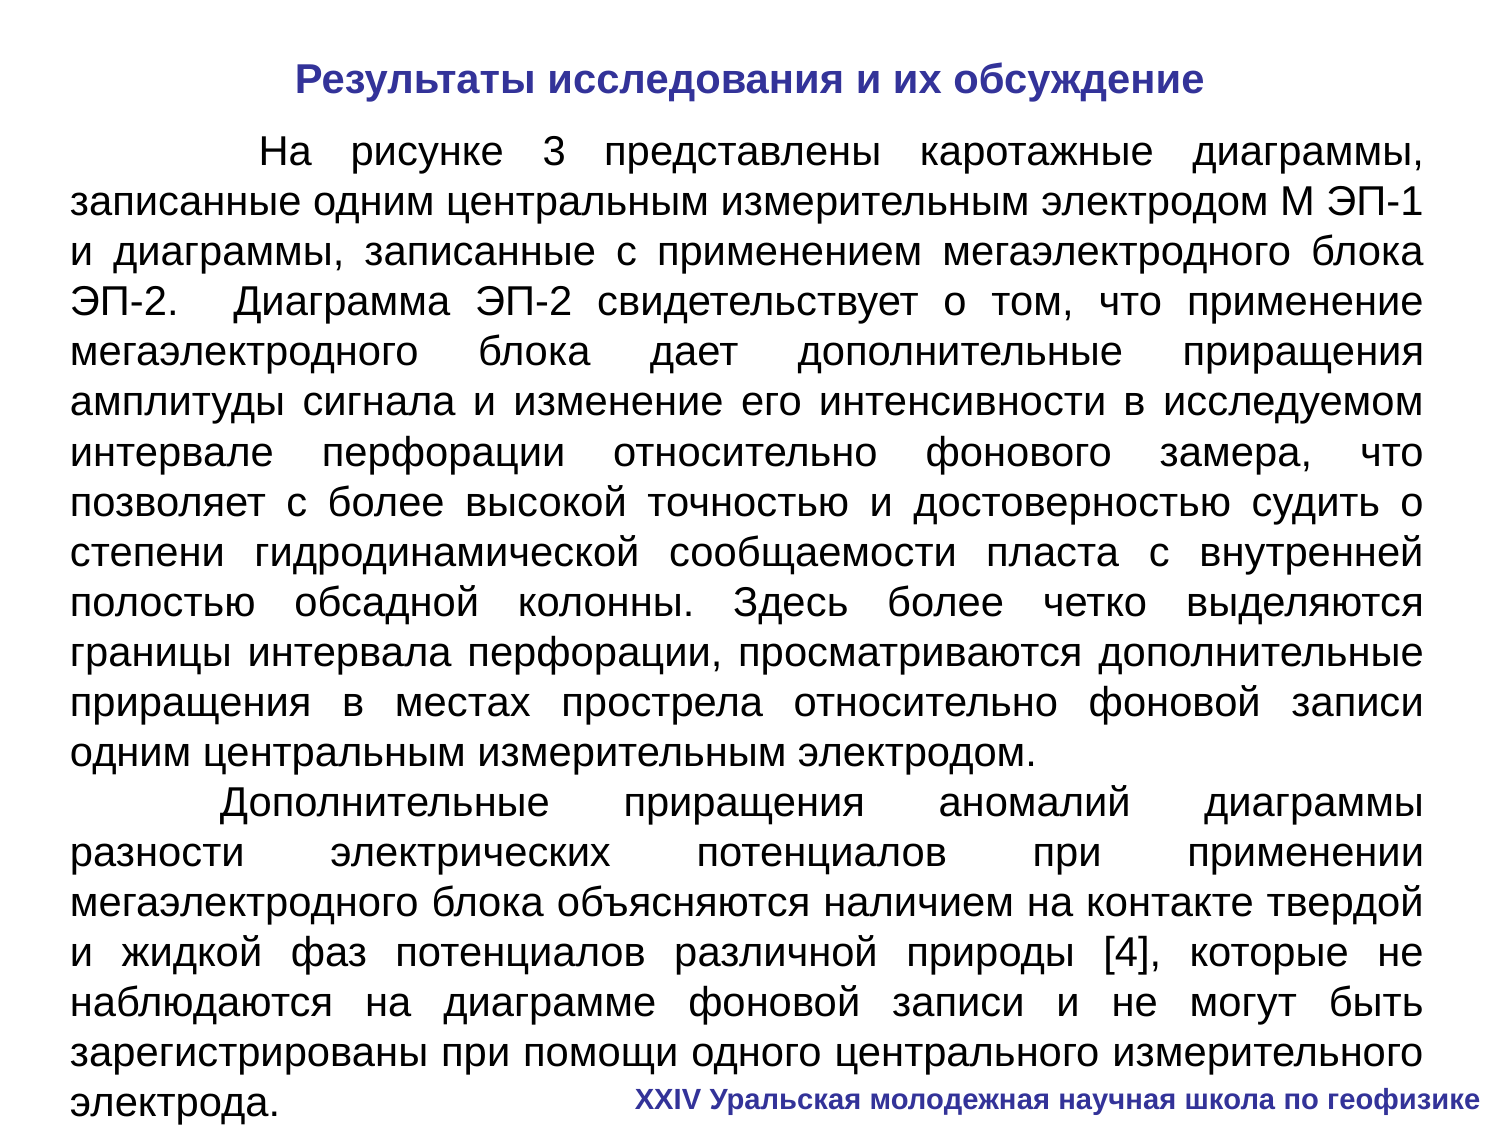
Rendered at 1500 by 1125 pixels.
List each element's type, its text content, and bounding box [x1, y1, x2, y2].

text_box На рисунке 3 представлены каротажные диаграммы, записанные одним центральным измерительным электродом М ЭП-1 и диаграммы, записанные с применением мегаэлектродного блока ЭП-2. Диаграмма ЭП-2 свидетельствует о том, что применение мегаэлектродного блока дает дополнительные приращения амплитуды сигнала и изменение его интенсивности в исследуемом интервале перфорации относительно фонового замера, что позволяет с более высокой точностью и достоверностью судить о степени гидродинамической сообщаемости пласта с внутренней полостью обсадной колонны. Здесь более четко выделяются границы интервала перфорации, просматриваются дополнительные приращения в местах прострела относительно фоновой записи одним центральным измерительным электродом. Дополнительные приращения аномалий диаграммы разности электрических потенциалов при применении мегаэлектродного блока объясняются наличием на контакте твердой и жидкой фаз потенциалов различной природы [4], которые не наблюдаются на диаграмме фоновой записи и не могут быть зарегистрированы при помощи одного центрального измерительного электрода. [55, 116, 1439, 1125]
text_box Результаты исследования и их обсуждение [74, 22, 1425, 131]
text_box XXIV Уральская молодежная научная школа по геофизике [620, 1072, 1500, 1123]
text_box [1210, 302, 1500, 389]
